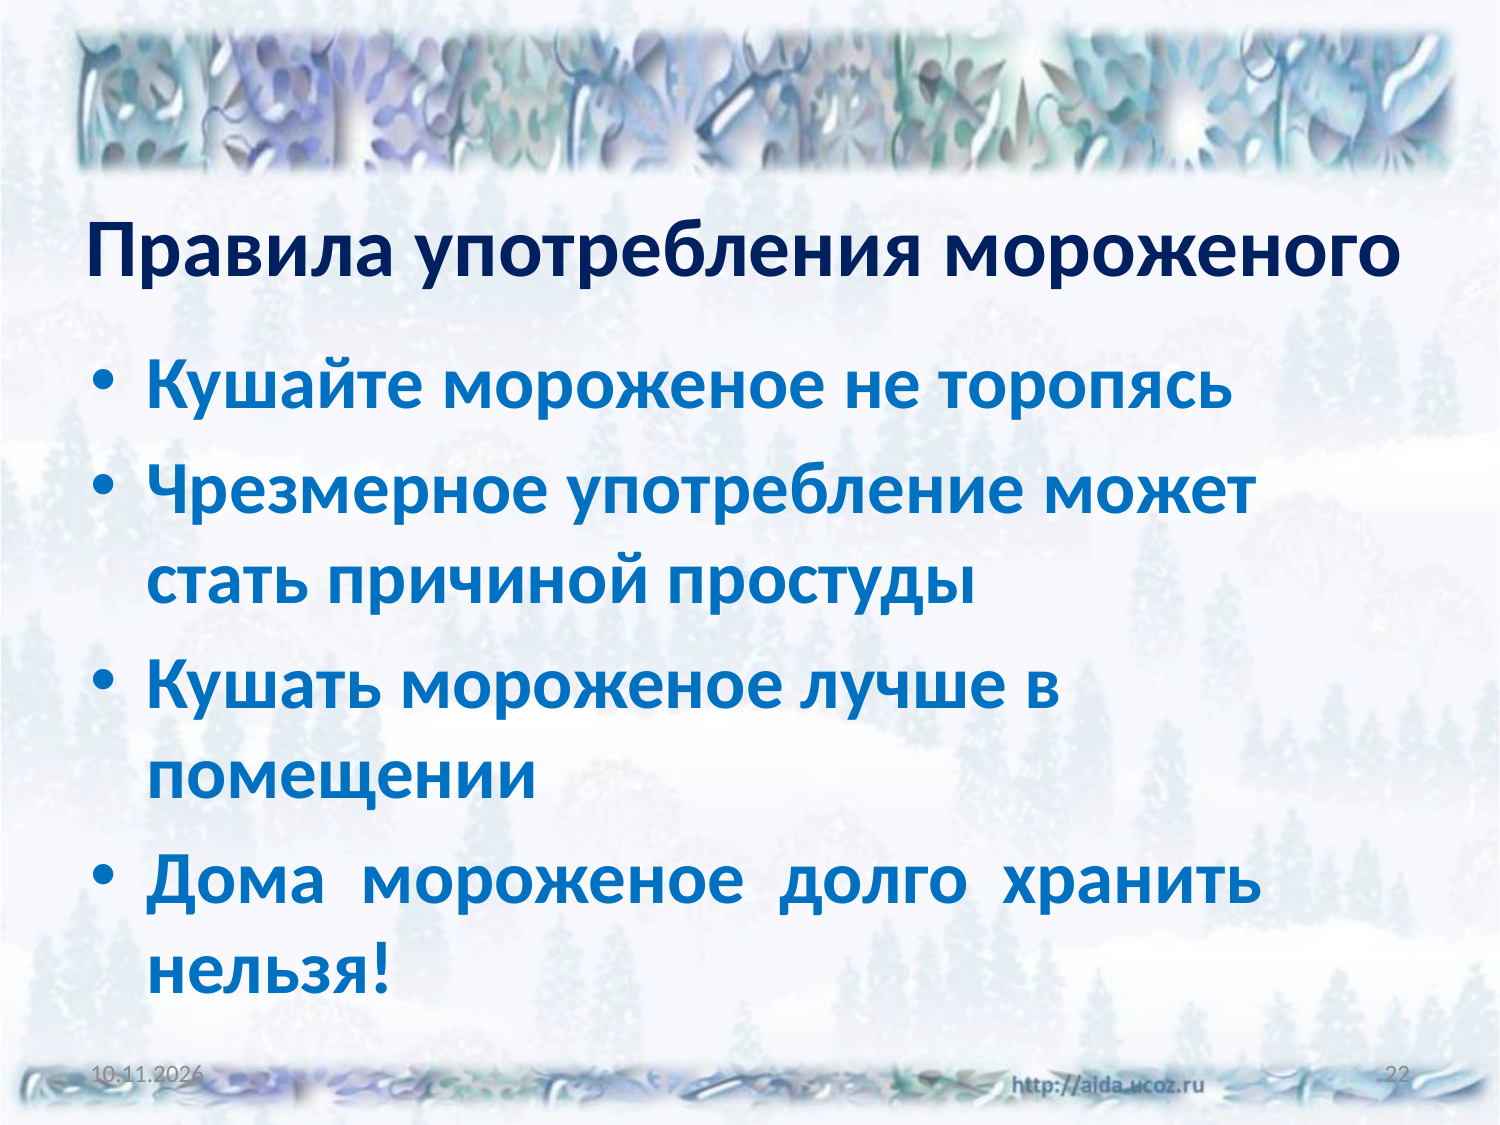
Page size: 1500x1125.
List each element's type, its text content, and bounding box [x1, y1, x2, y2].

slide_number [75, 1042, 425, 1103]
list Кушайте мороженое не торопясь Чрезмерное употребление может стать причиной простуды Кушать мороженое лучше в помещении Дома мороженое долго хранить нельзя! [74, 326, 1426, 1006]
title Правила употребления мороженого [41, 148, 1448, 337]
slide_number 22 [1074, 1042, 1425, 1103]
